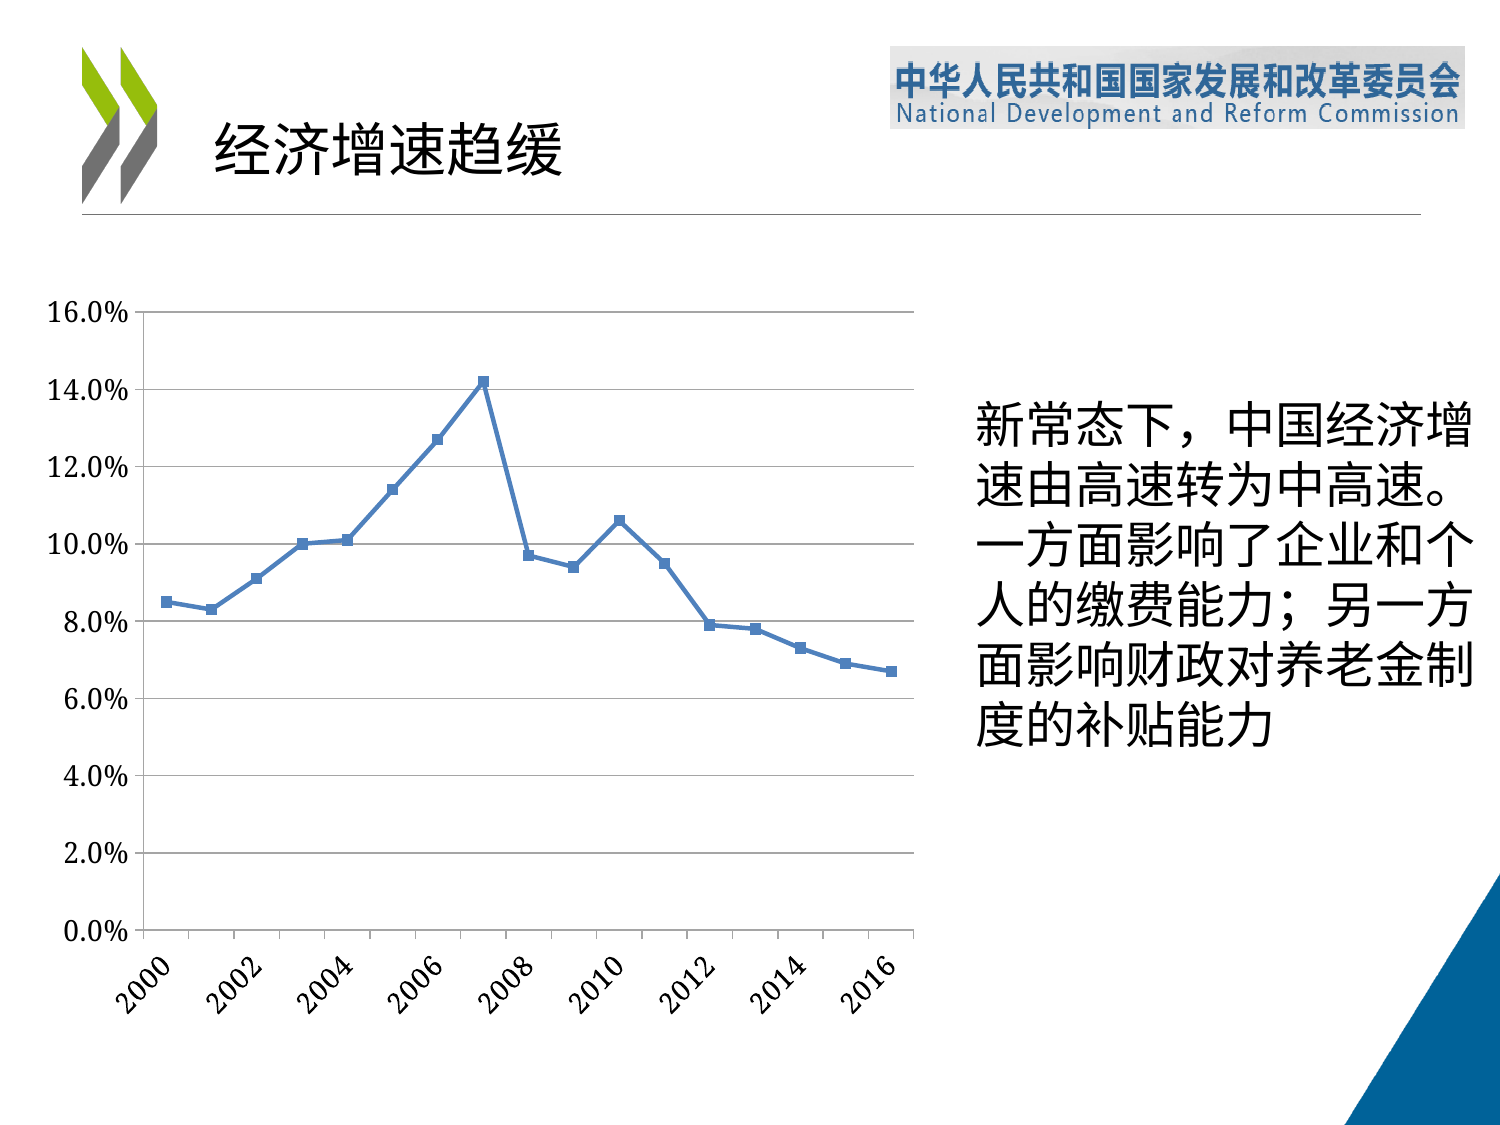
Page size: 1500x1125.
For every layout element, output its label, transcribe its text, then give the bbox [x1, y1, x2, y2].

chart [46, 280, 938, 1044]
picture [1344, 873, 1500, 1125]
text_box 经济增速趋缓 [199, 105, 774, 191]
picture [890, 46, 1466, 130]
text_box 新常态下，中国经济增速由高速转为中高速。一方面影响了企业和个人的缴费能力；另一方面影响财政对养老金制度的补贴能力 [960, 386, 1500, 762]
